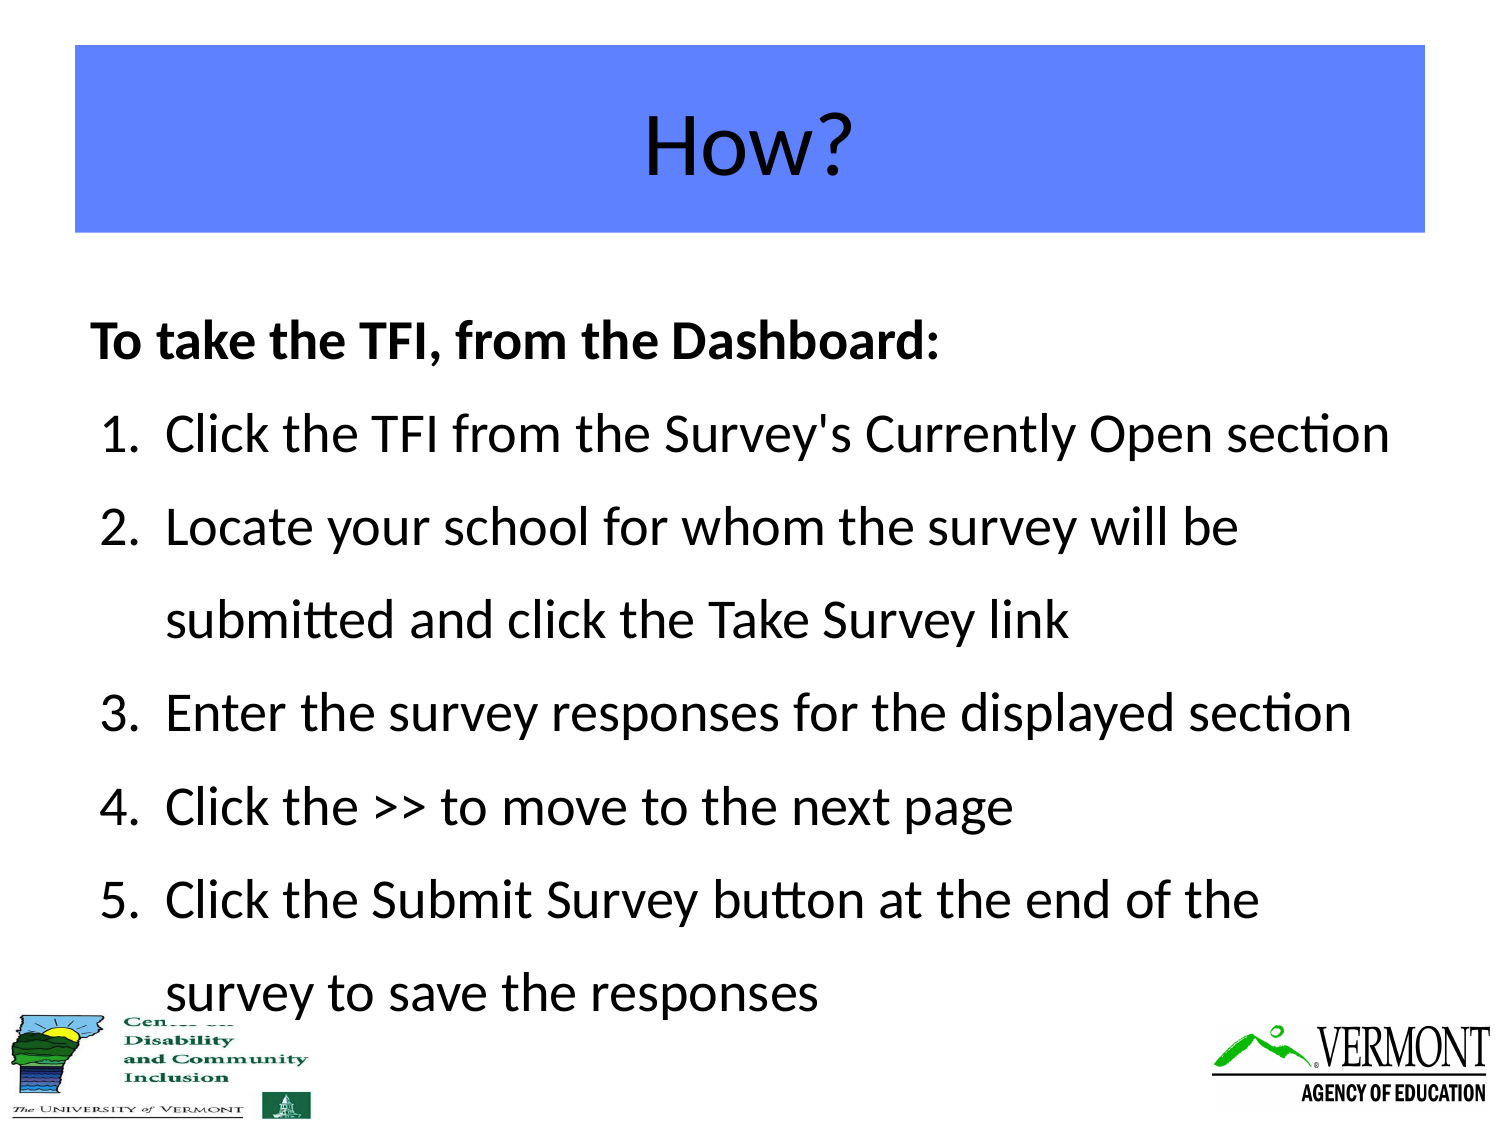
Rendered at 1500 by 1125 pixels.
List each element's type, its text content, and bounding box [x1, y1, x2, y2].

picture [1212, 1025, 1490, 1114]
list To take the TFI, from the Dashboard: Click the TFI from the Survey's Currently Open section Locate your school for whom the survey will be submitted and click the Take Survey link Enter the survey responses for the displayed section Click the >> to move to the next page Click the Submit Survey button at the end of the survey to save the responses [75, 262, 1425, 1005]
title How? [75, 45, 1425, 233]
picture [4, 1009, 313, 1120]
